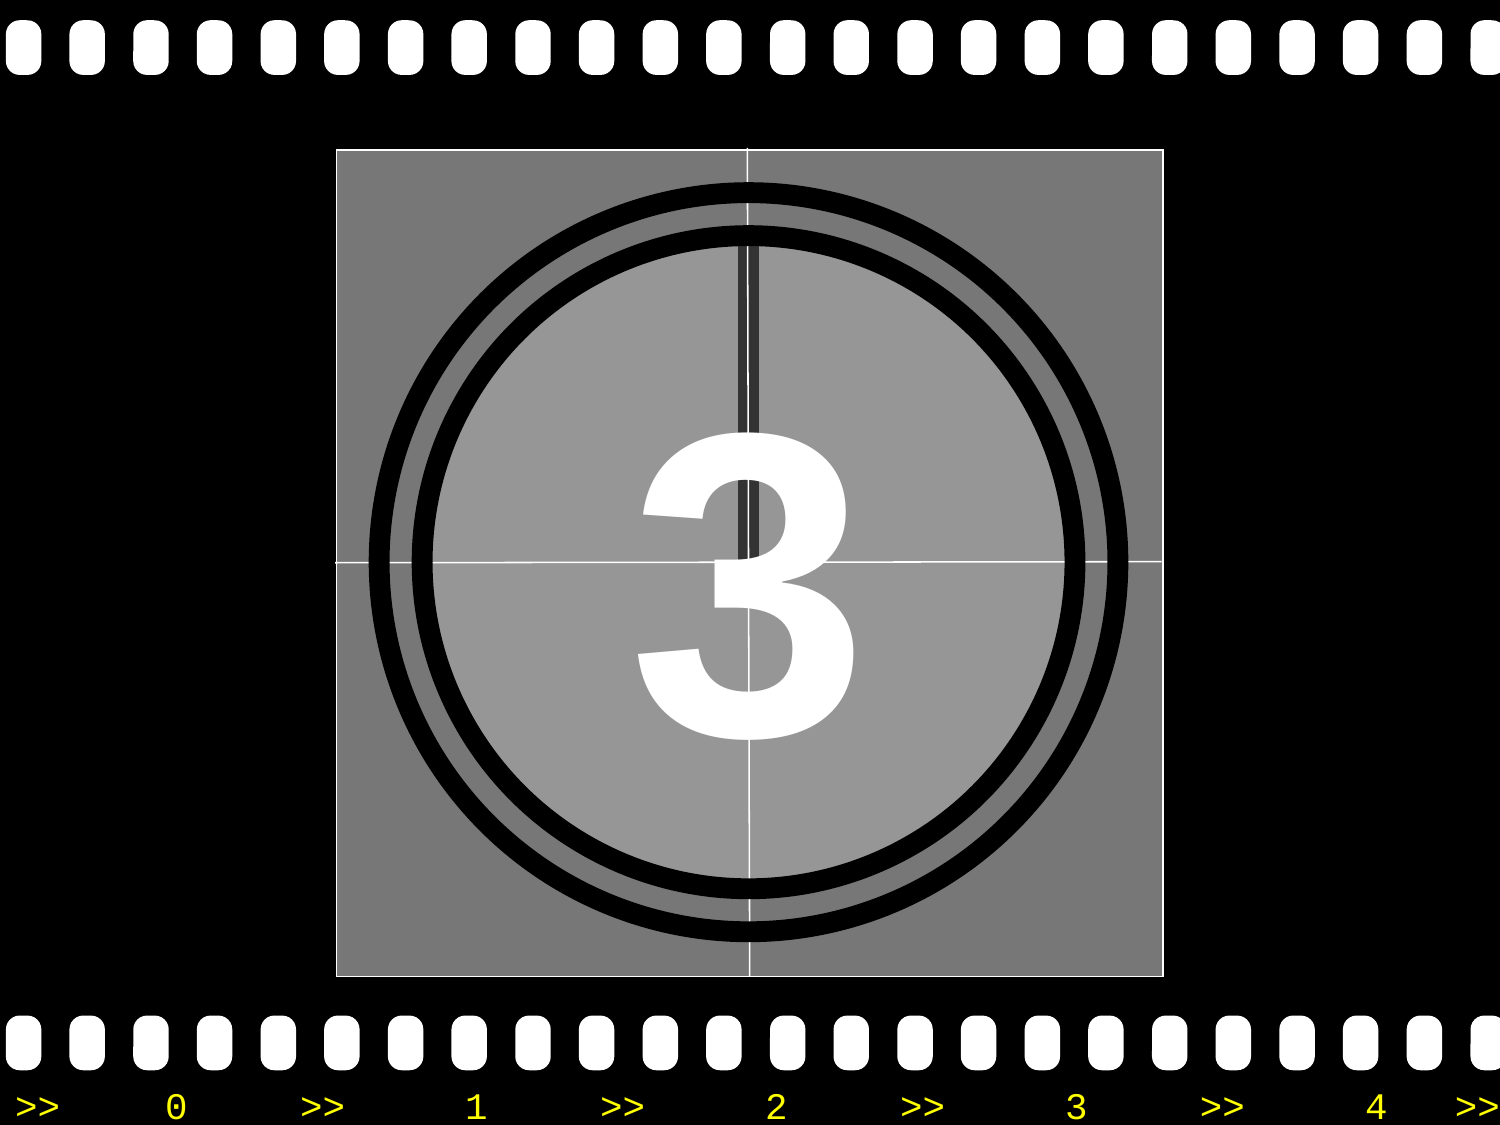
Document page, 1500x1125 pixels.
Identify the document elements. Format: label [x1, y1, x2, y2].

text_box [1077, 393, 1118, 732]
text_box [578, 192, 919, 234]
text_box [594, 898, 903, 932]
text_box [336, 563, 749, 977]
text_box [424, 235, 1073, 889]
text_box [748, 149, 1163, 977]
text_box [379, 395, 419, 730]
text_box [336, 149, 747, 562]
